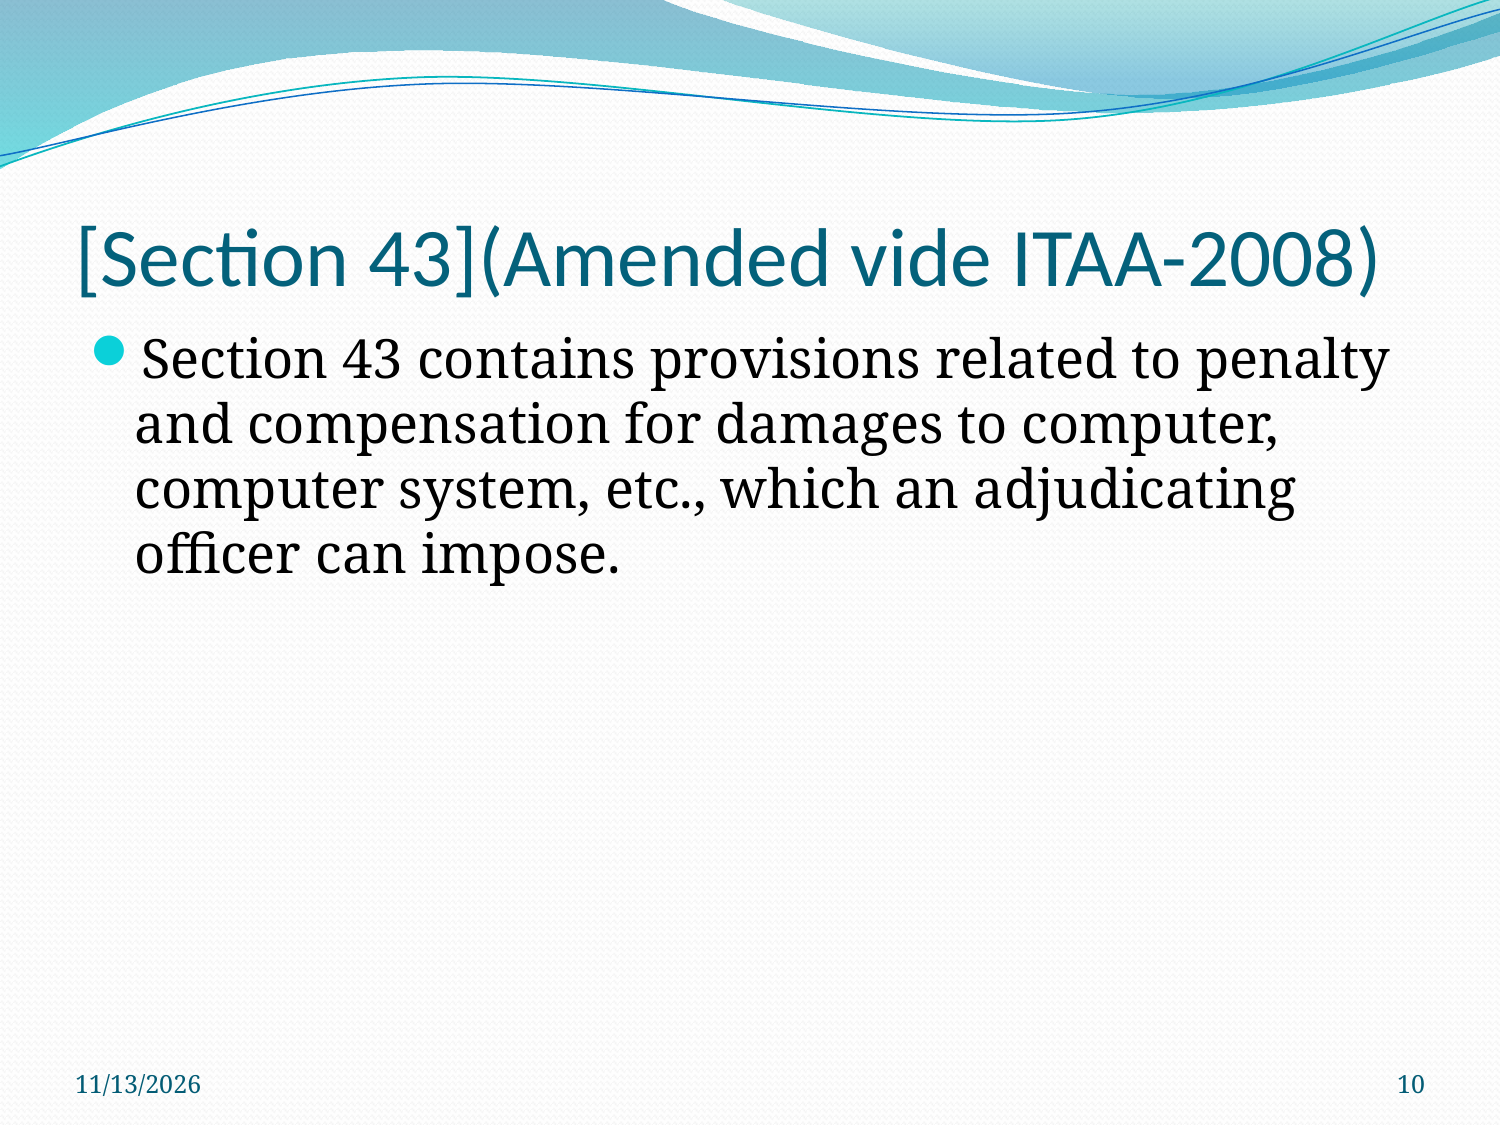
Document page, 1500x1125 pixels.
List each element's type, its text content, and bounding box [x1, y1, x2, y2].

title [Section 43](Amended vide ITAA-2008) [75, 115, 1425, 303]
slide_number 10 [1299, 1042, 1425, 1103]
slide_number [75, 1042, 425, 1103]
list Section 43 contains provisions related to penalty and compensation for damages to computer, computer system, etc., which an adjudicating officer can impose. [75, 317, 1425, 1038]
